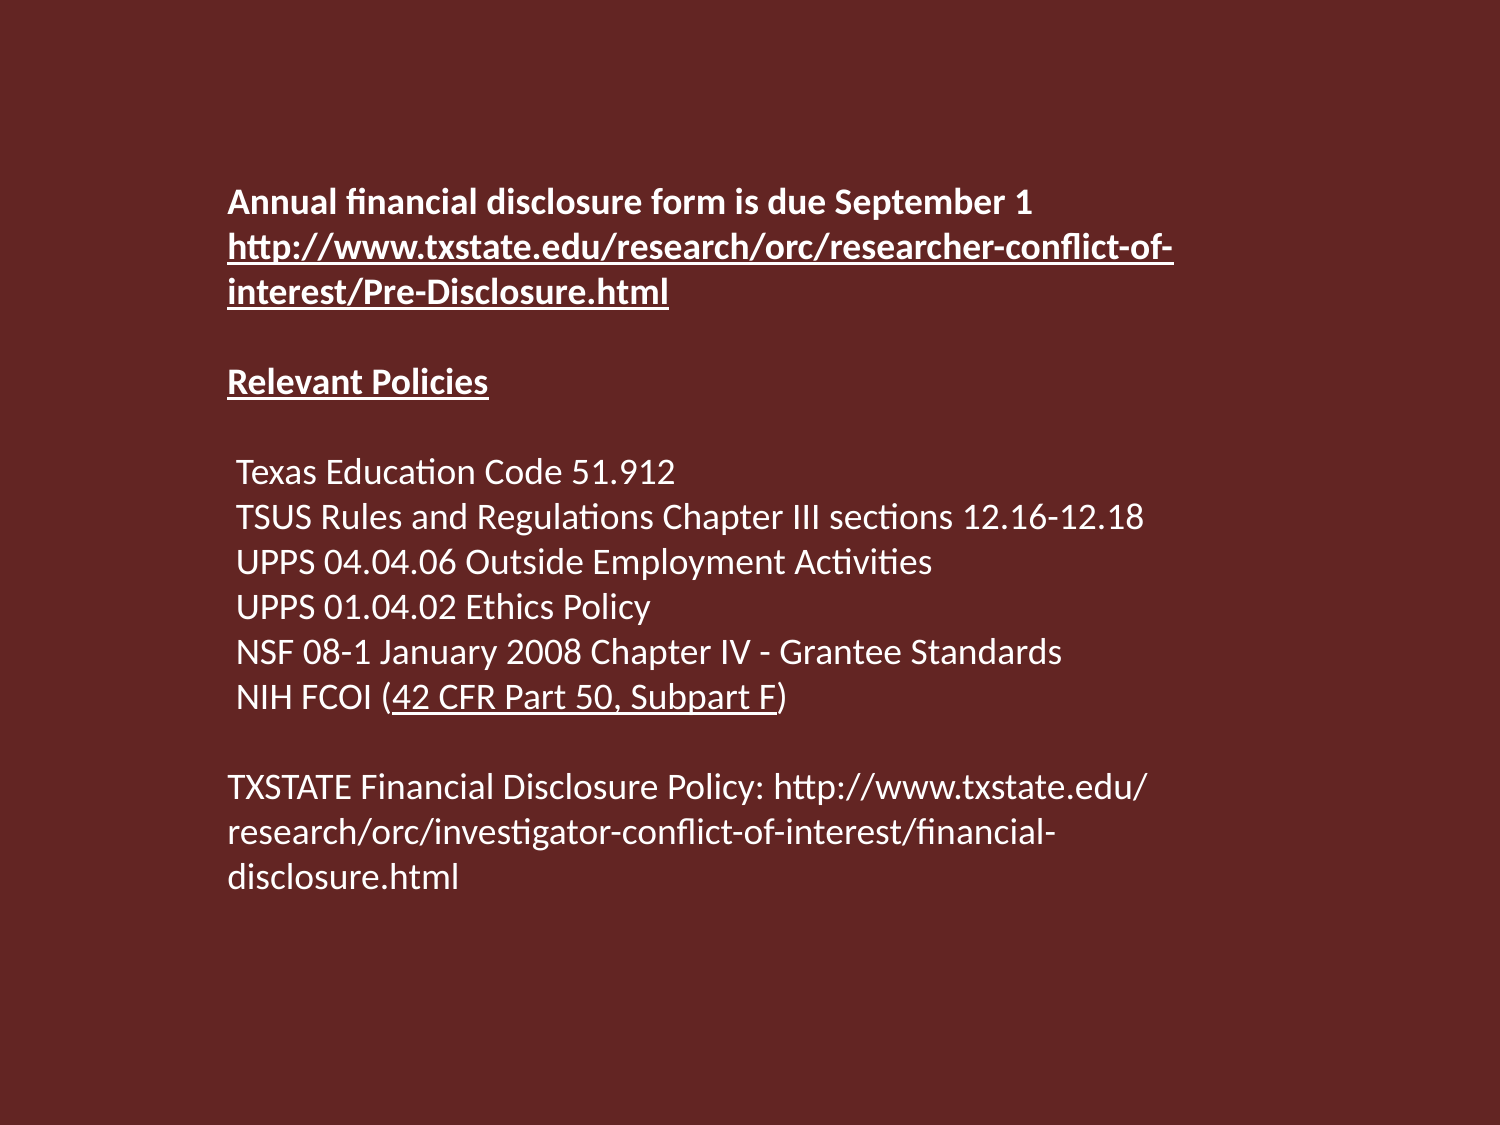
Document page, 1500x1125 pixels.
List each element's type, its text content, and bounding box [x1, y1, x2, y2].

text_box Annual financial disclosure form is due September 1 http://www.txstate.edu/research/orc/researcher-conflict-of-interest/Pre-Disclosure.html Relevant Policies Texas Education Code 51.912 TSUS Rules and Regulations Chapter III sections 12.16-12.18 UPPS 04.04.06 Outside Employment Activities UPPS 01.04.02 Ethics Policy NSF 08-1 January 2008 Chapter IV - Grantee Standards NIH FCOI (42 CFR Part 50, Subpart F) TXSTATE Financial Disclosure Policy: http://www.txstate.edu/ research/orc/investigator-conflict-of-interest/financial- disclosure.html [212, 124, 1300, 905]
